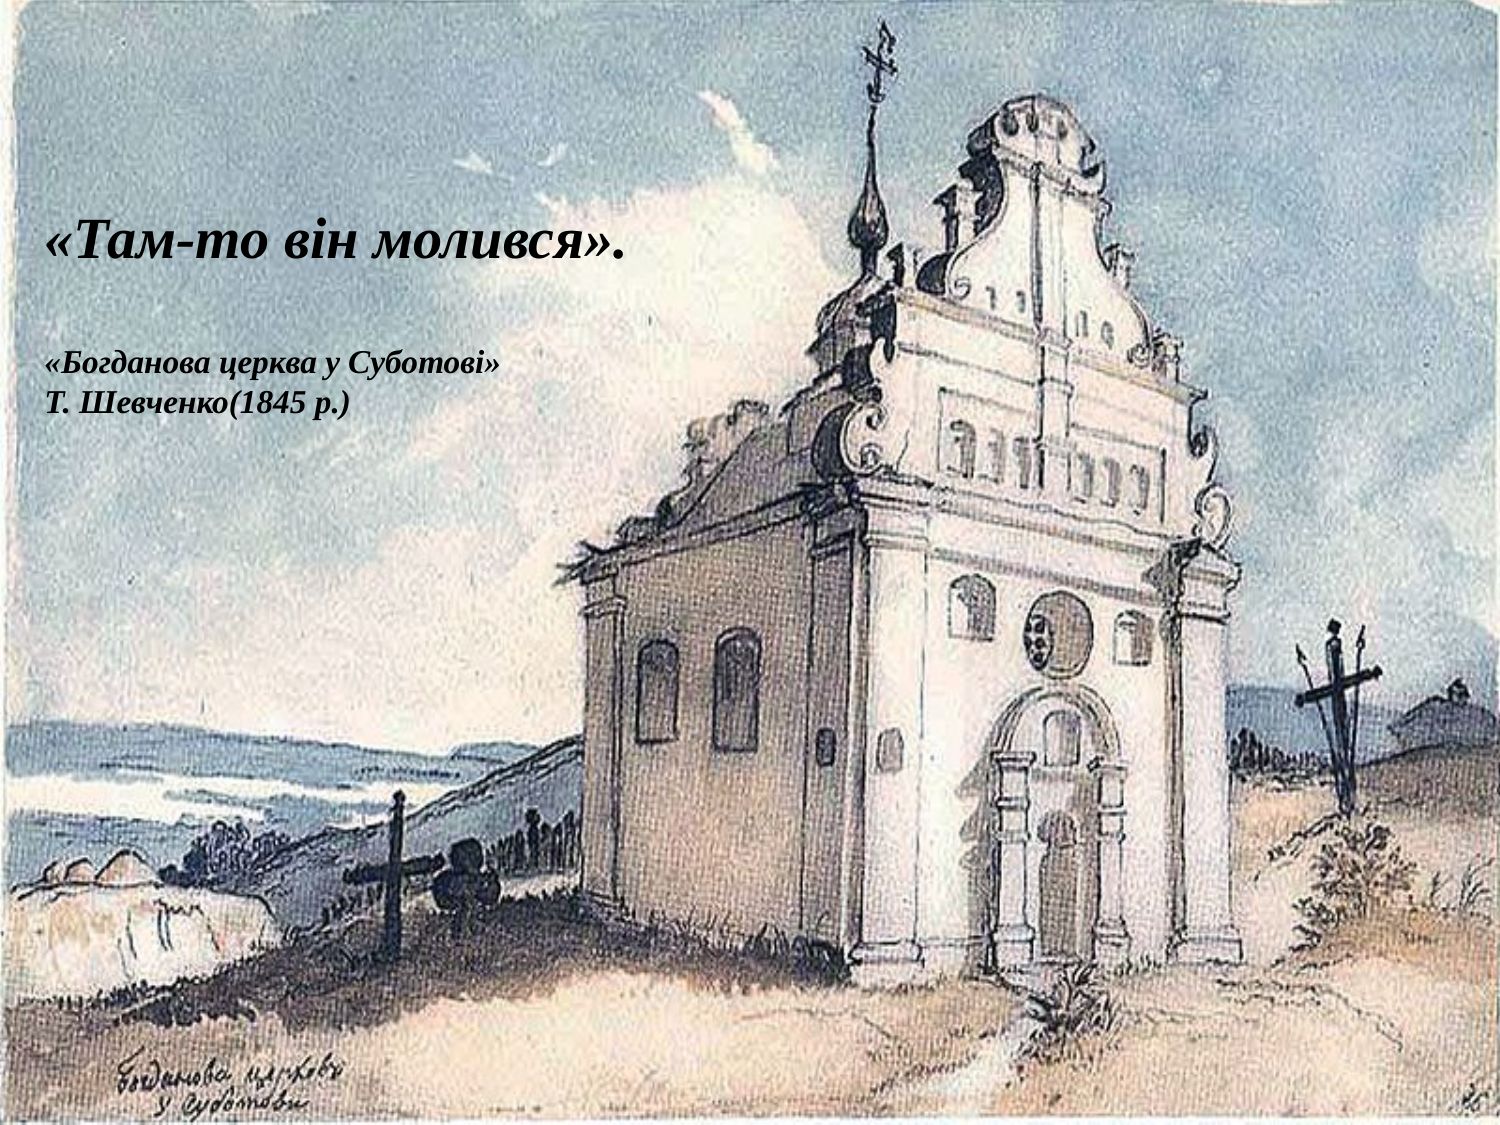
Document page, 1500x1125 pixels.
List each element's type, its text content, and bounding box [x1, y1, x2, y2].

title «Там-то він молився». «Богданова церква у Суботові» Т. Шевченко(1845 р.) [29, 42, 1300, 438]
picture [0, 0, 1500, 1125]
